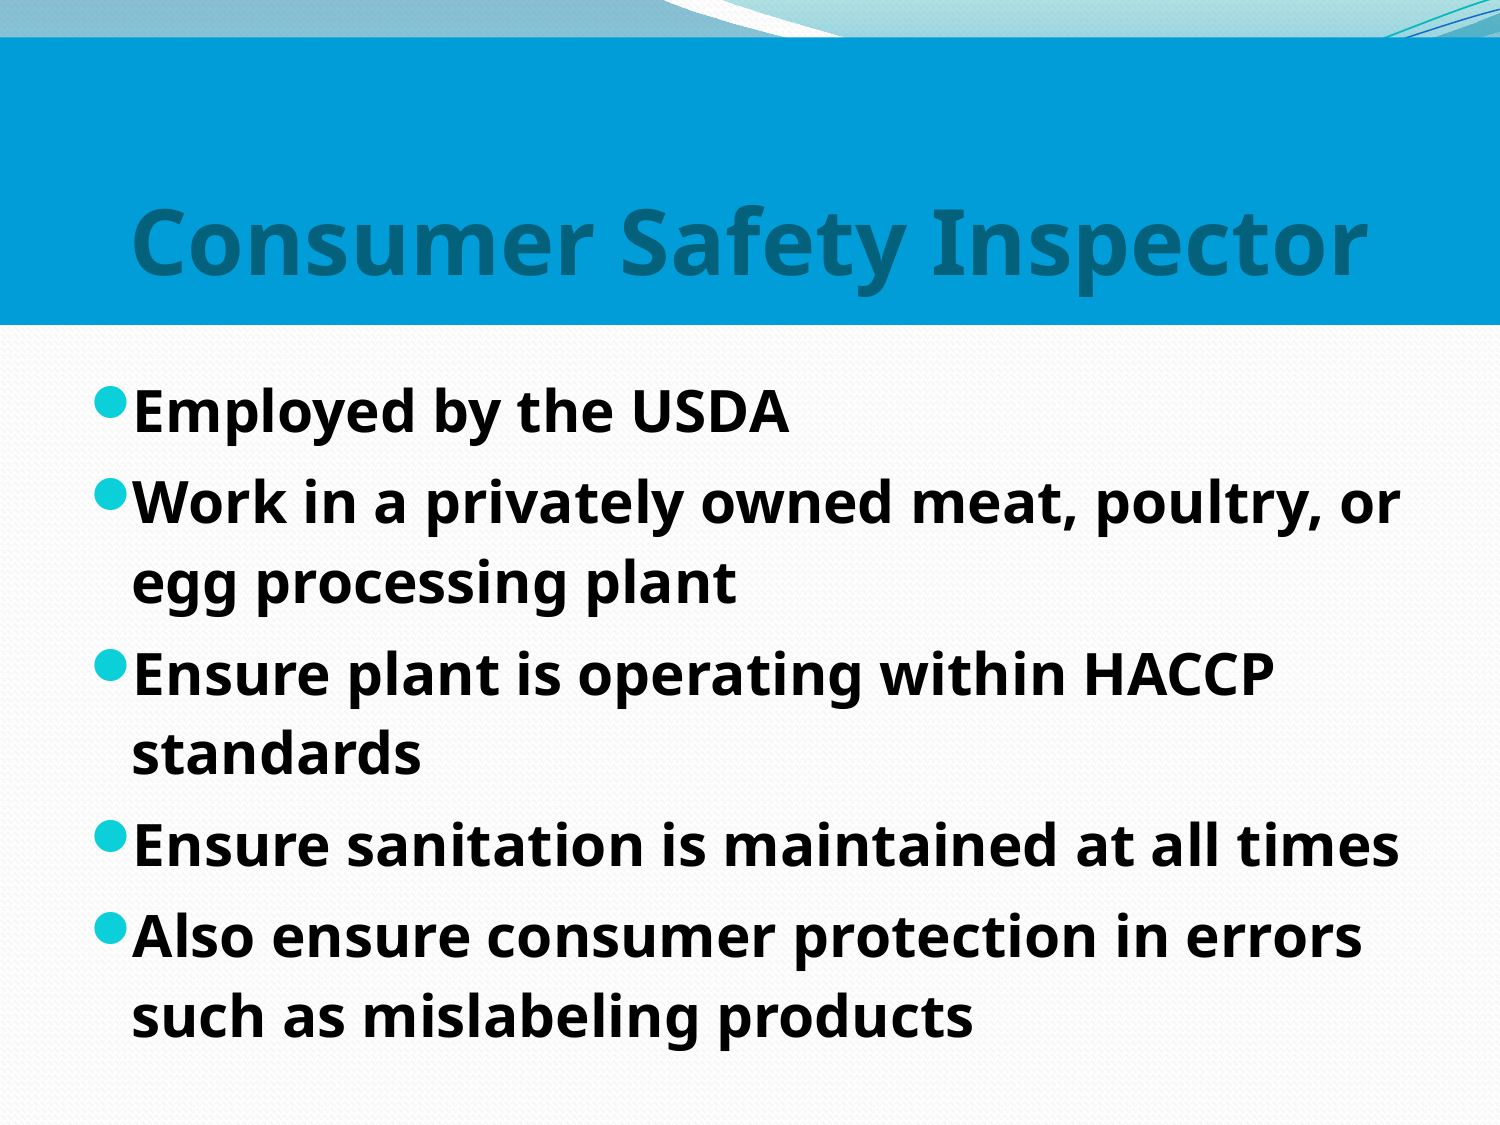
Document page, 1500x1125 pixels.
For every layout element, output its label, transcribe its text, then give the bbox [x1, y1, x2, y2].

title Consumer Safety Inspector [75, 115, 1425, 303]
list Employed by the USDA Work in a privately owned meat, poultry, or egg processing plant Ensure plant is operating within HACCP standards Ensure sanitation is maintained at all times Also ensure consumer protection in errors such as mislabeling products [75, 362, 1425, 1083]
